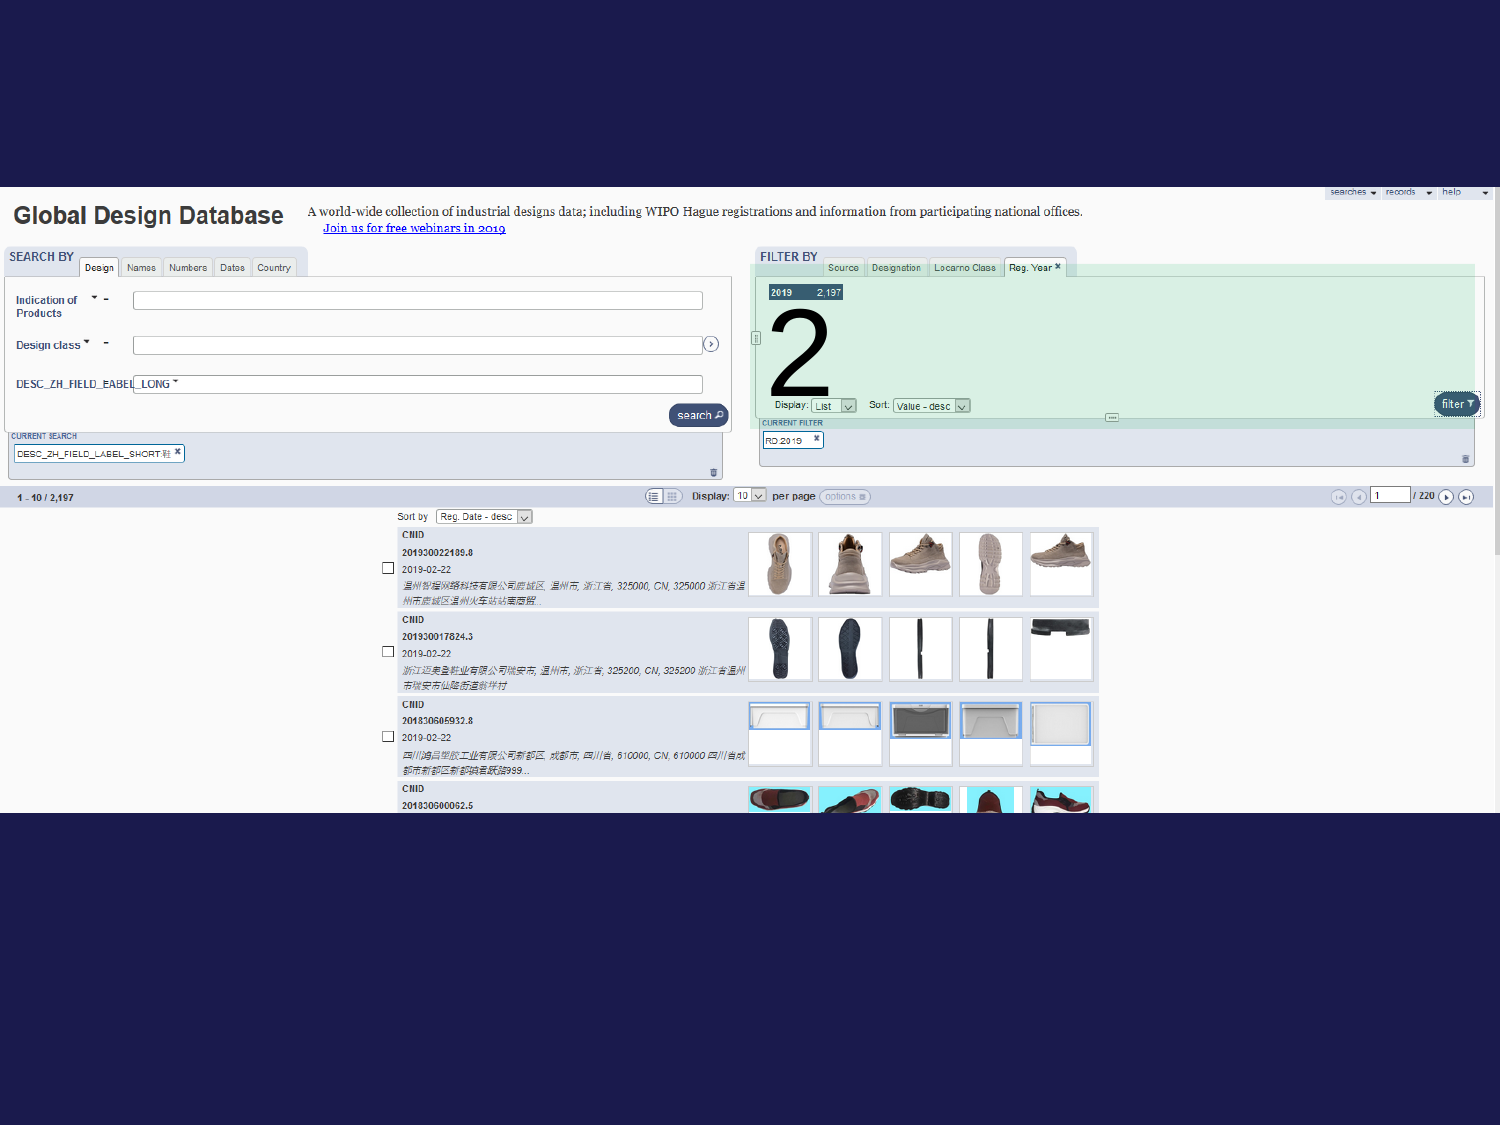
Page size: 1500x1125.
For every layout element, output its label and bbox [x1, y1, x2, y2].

picture [0, 187, 1500, 813]
